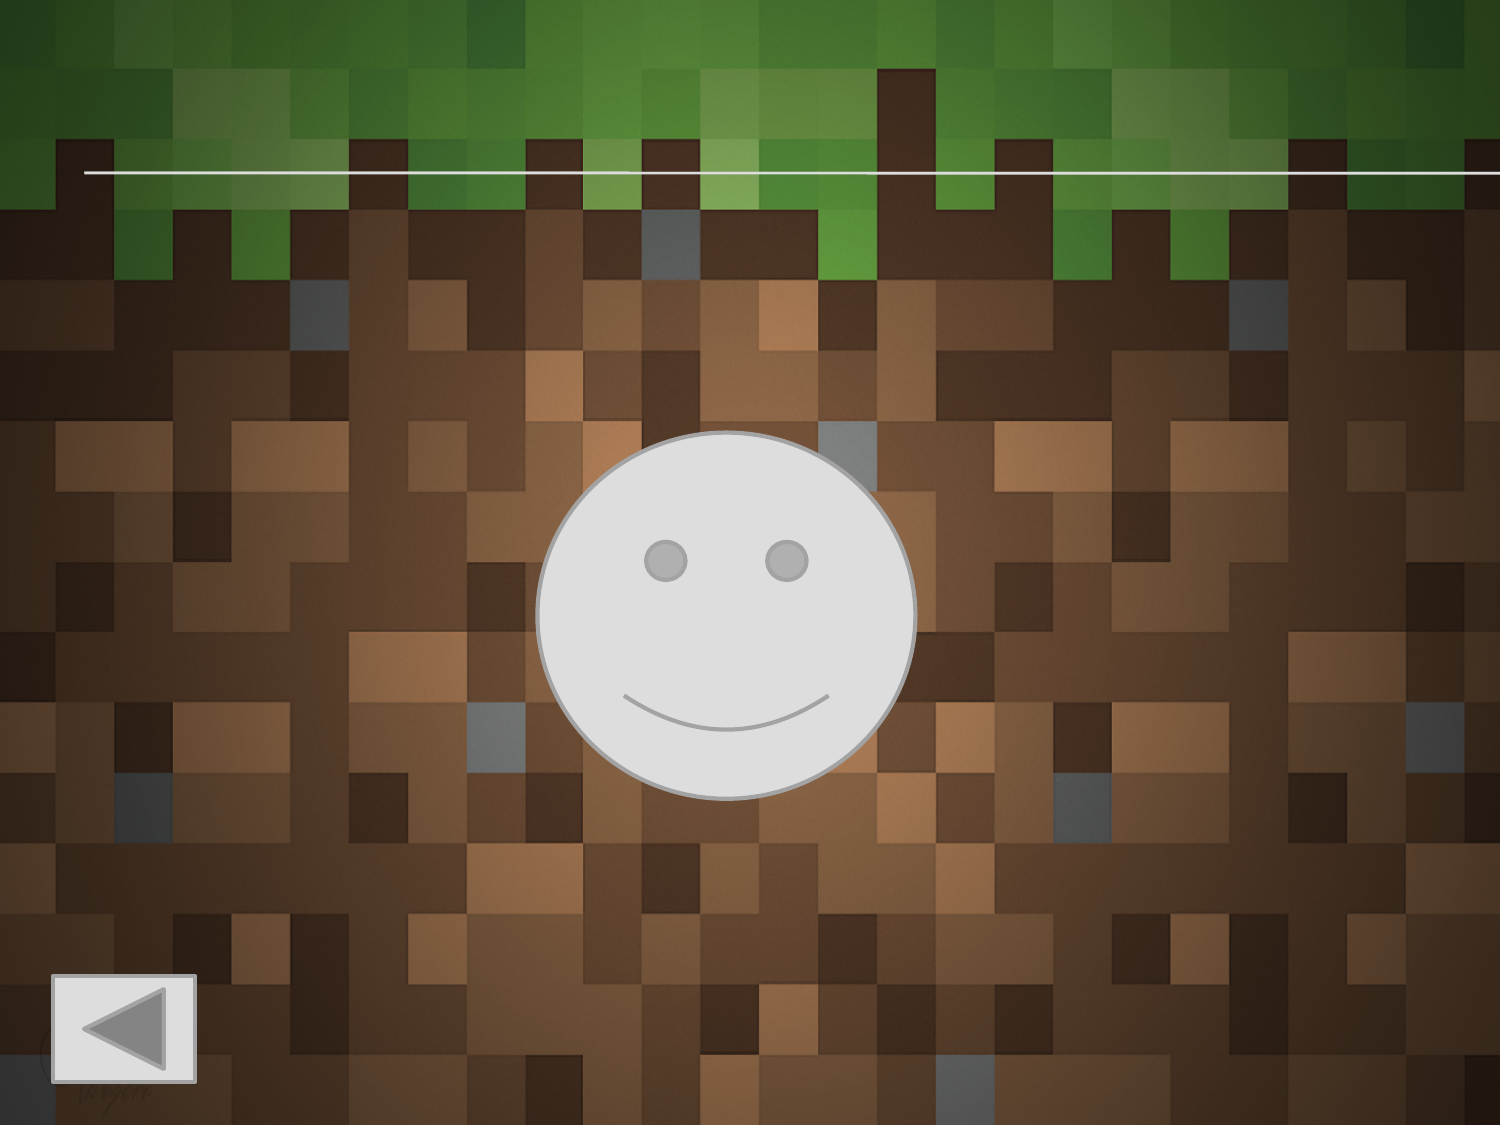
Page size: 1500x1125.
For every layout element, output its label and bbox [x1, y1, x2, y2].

picture [0, 0, 1500, 1125]
text_box [535, 430, 918, 801]
text_box [51, 974, 197, 1084]
